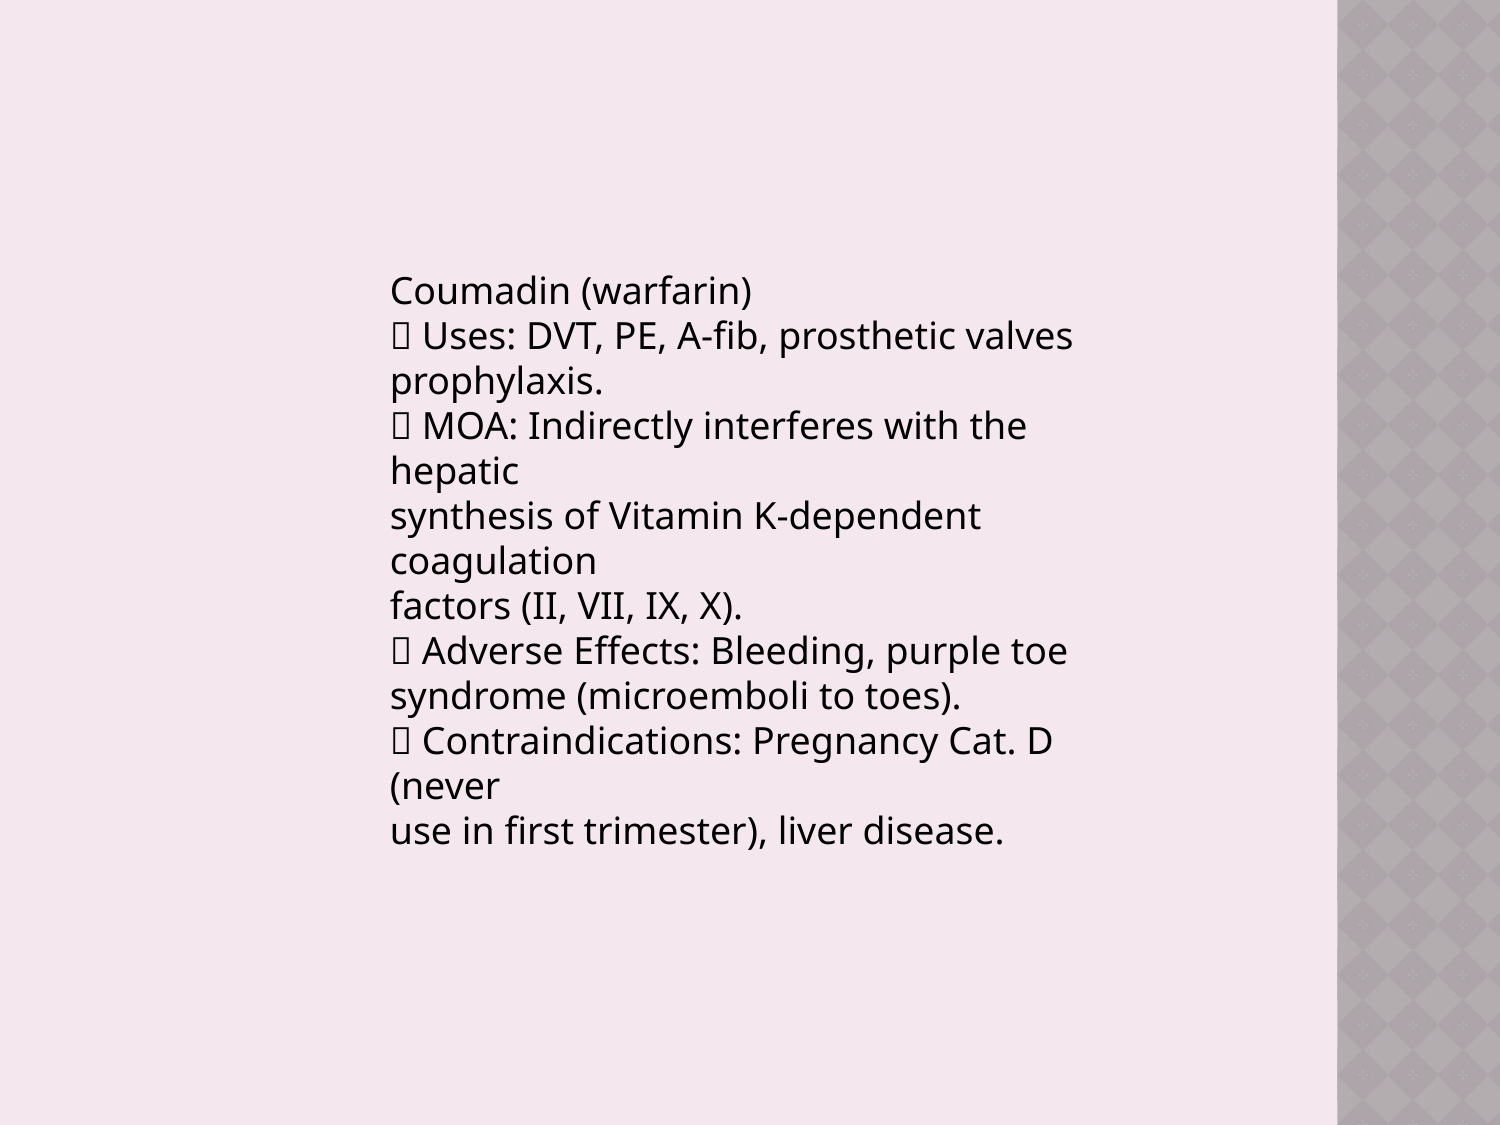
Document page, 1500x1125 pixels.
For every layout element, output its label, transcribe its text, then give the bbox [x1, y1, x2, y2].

text_box Coumadin (warfarin) 􀂄 Uses: DVT, PE, A-fib, prosthetic valves prophylaxis. 􀂄 MOA: Indirectly interferes with the hepatic synthesis of Vitamin K-dependent coagulation factors (II, VII, IX, X). 􀂄 Adverse Effects: Bleeding, purple toe syndrome (microemboli to toes). 􀂄 Contraindications: Pregnancy Cat. D (never use in first trimester), liver disease. [374, 259, 1125, 860]
